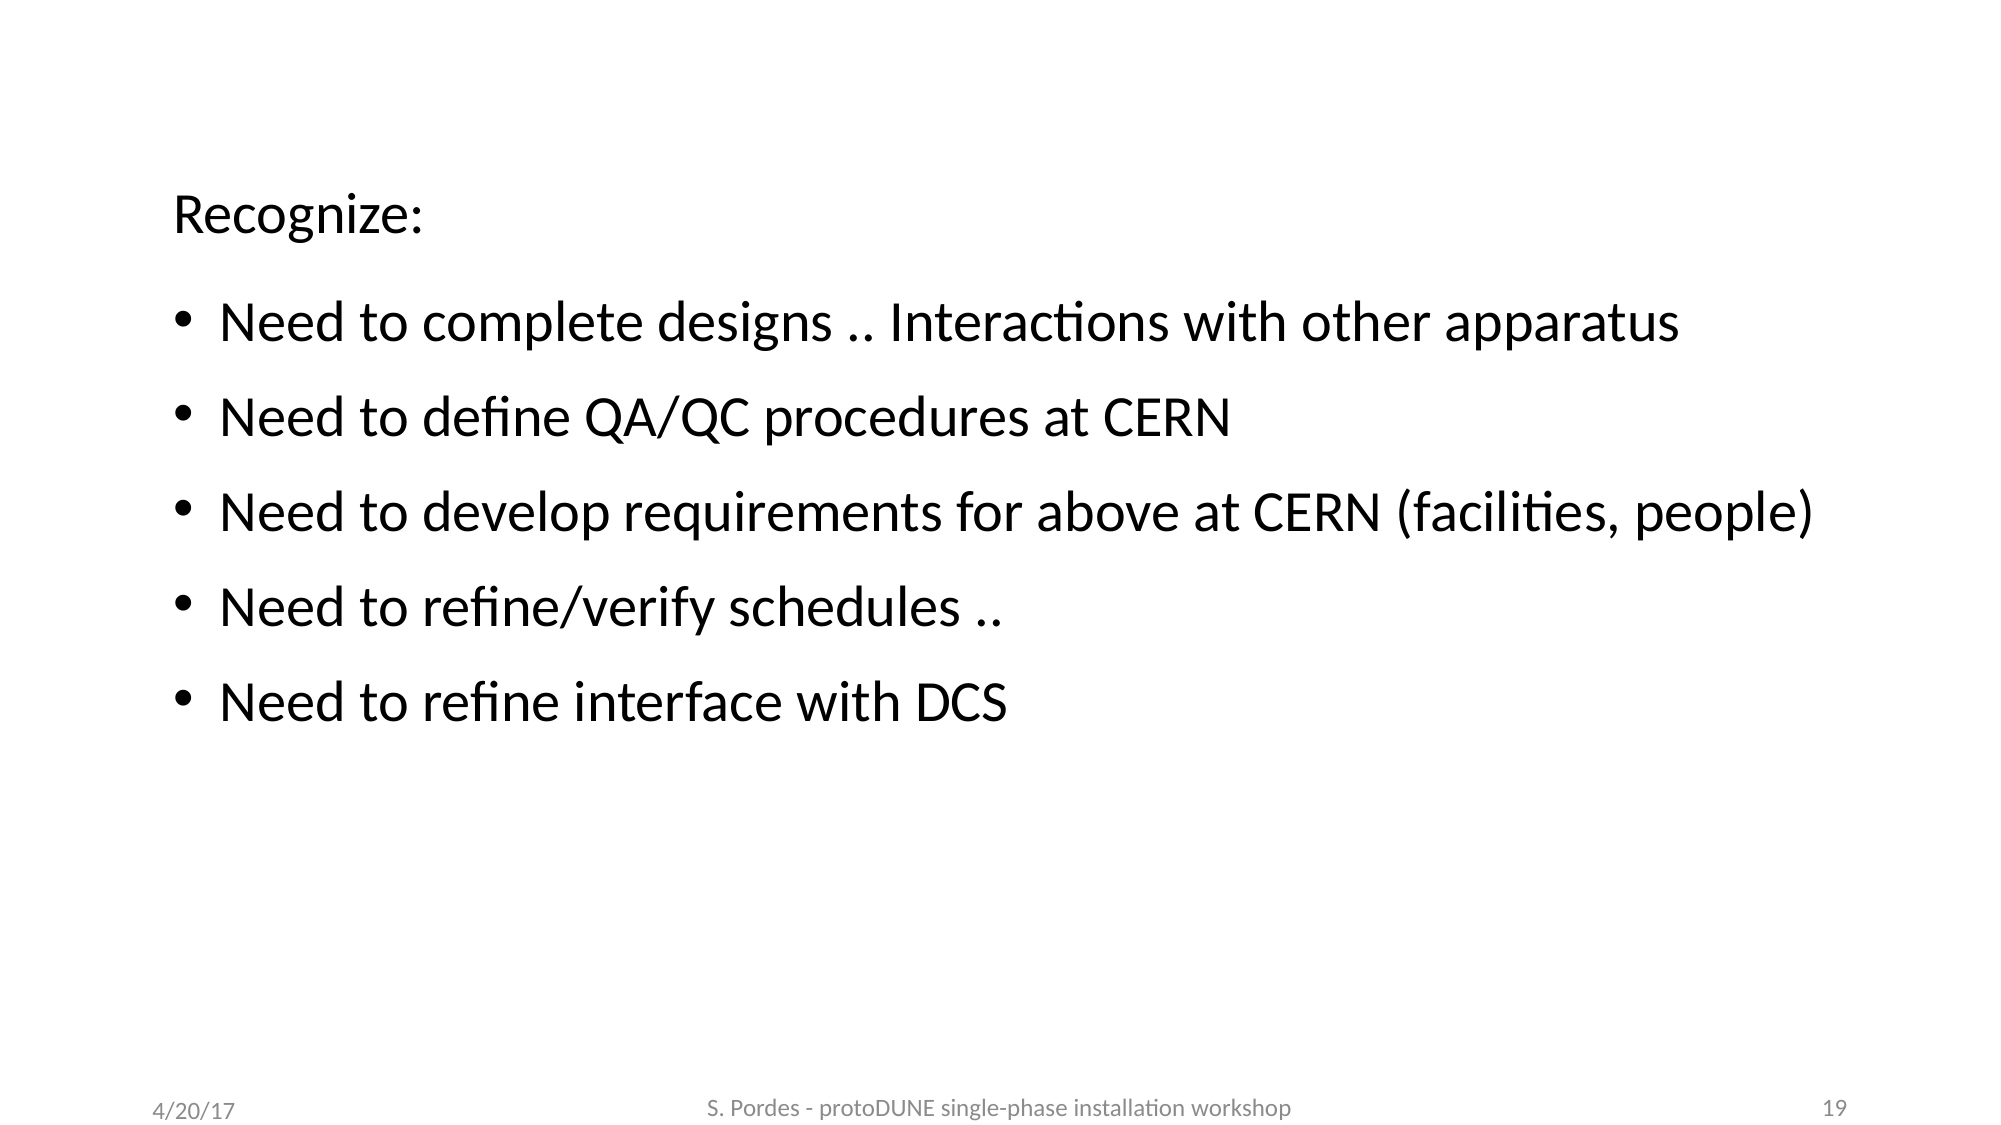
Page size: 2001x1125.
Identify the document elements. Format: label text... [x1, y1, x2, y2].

slide_number 19 [1412, 1087, 1863, 1125]
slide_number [137, 1087, 588, 1125]
footer S. Pordes - protoDUNE single-phase installation workshop [662, 1087, 1338, 1125]
text_box Recognize: Need to complete designs .. Interactions with other apparatus Need to define QA/QC procedures at CERN Need to develop requirements for above at CERN (facilities, people) Need to refine/verify schedules .. Need to refine interface with DCS [158, 168, 1953, 836]
